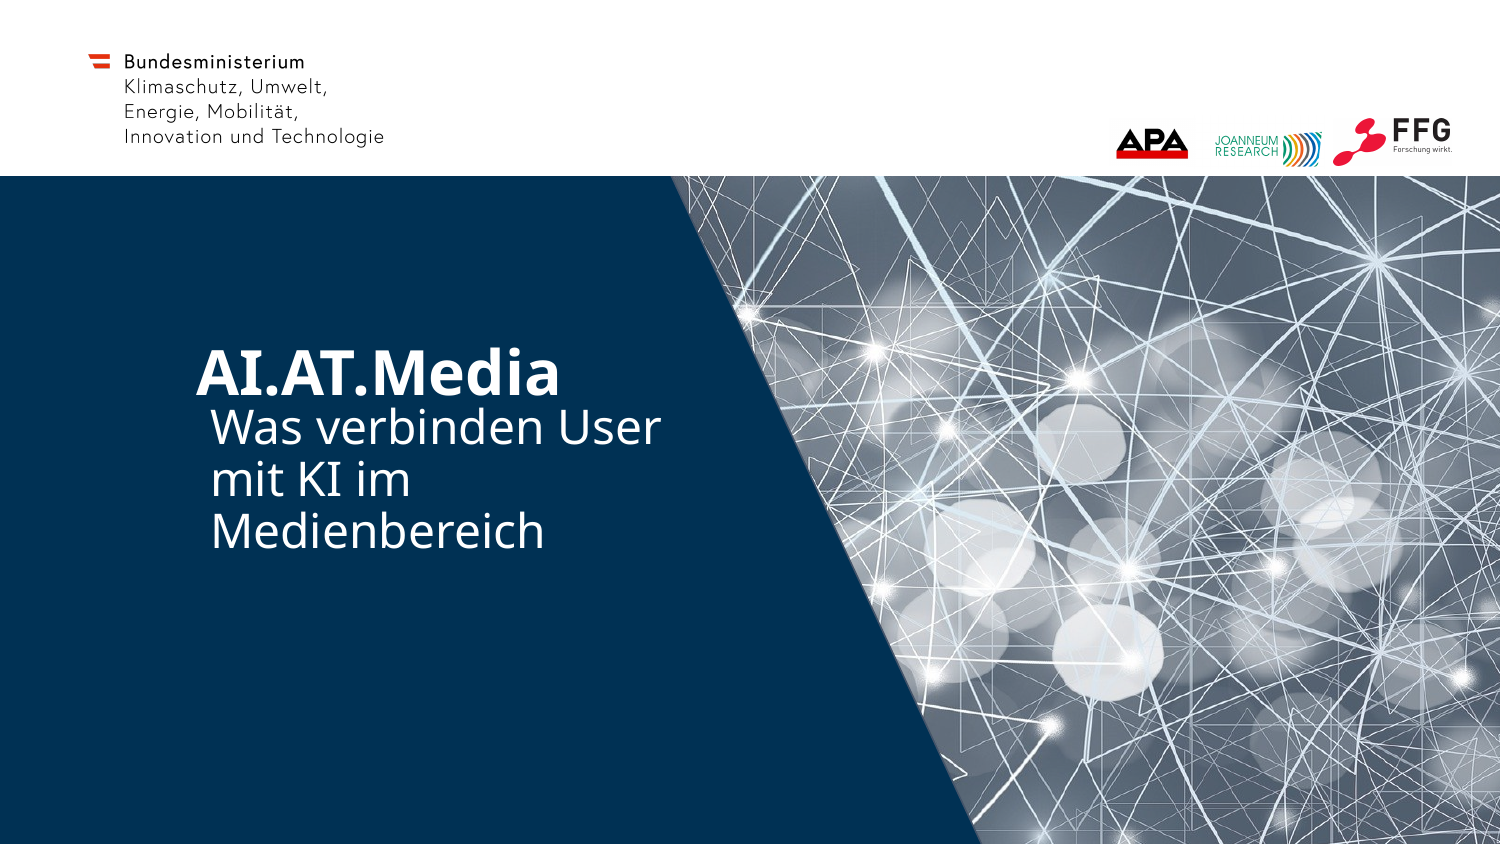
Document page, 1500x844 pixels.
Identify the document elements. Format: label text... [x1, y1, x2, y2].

picture [1333, 117, 1453, 166]
picture [1108, 114, 1325, 169]
text_box Was verbinden User mit KI im Medienbereich [194, 392, 693, 570]
picture [74, 40, 398, 158]
